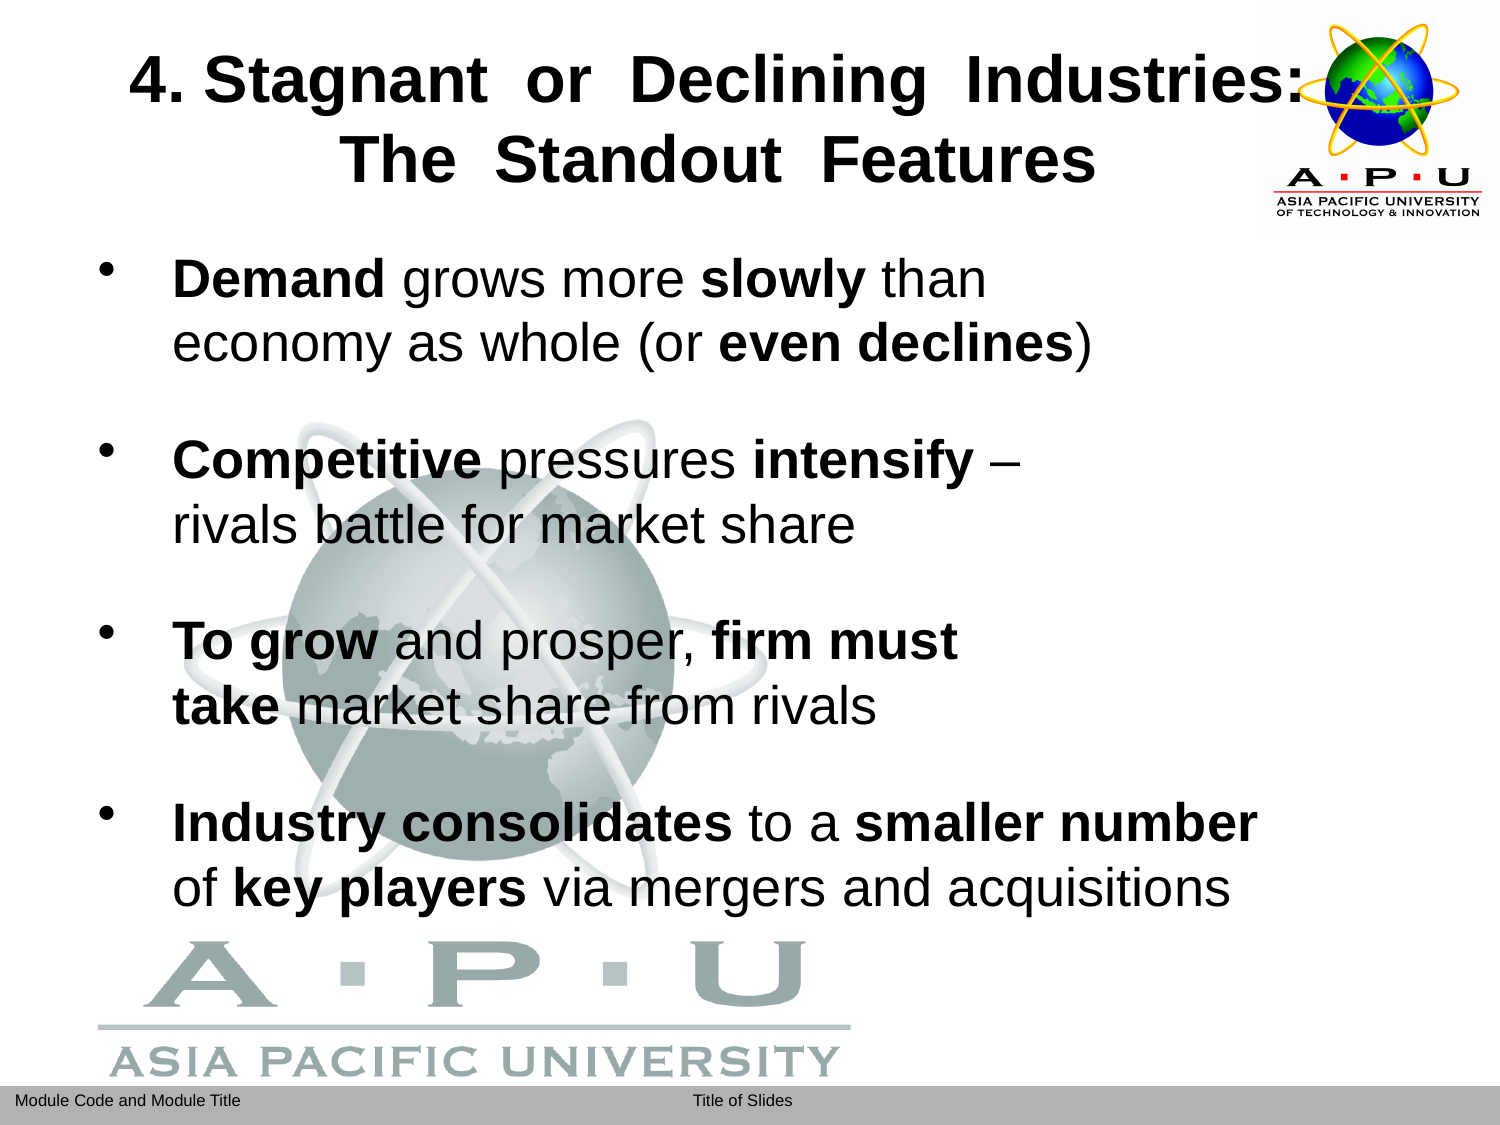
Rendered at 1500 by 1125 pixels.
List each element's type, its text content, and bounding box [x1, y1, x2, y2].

title 4. Stagnant or Declining Industries: The Standout Features [87, 22, 1350, 211]
list Demand grows more slowly than economy as whole (or even declines) Competitive pressures intensify – rivals battle for market share To grow and prosper, firm must take market share from rivals Industry consolidates to a smaller number of key players via mergers and acquisitions [82, 235, 1458, 1066]
picture [1258, 0, 1500, 241]
